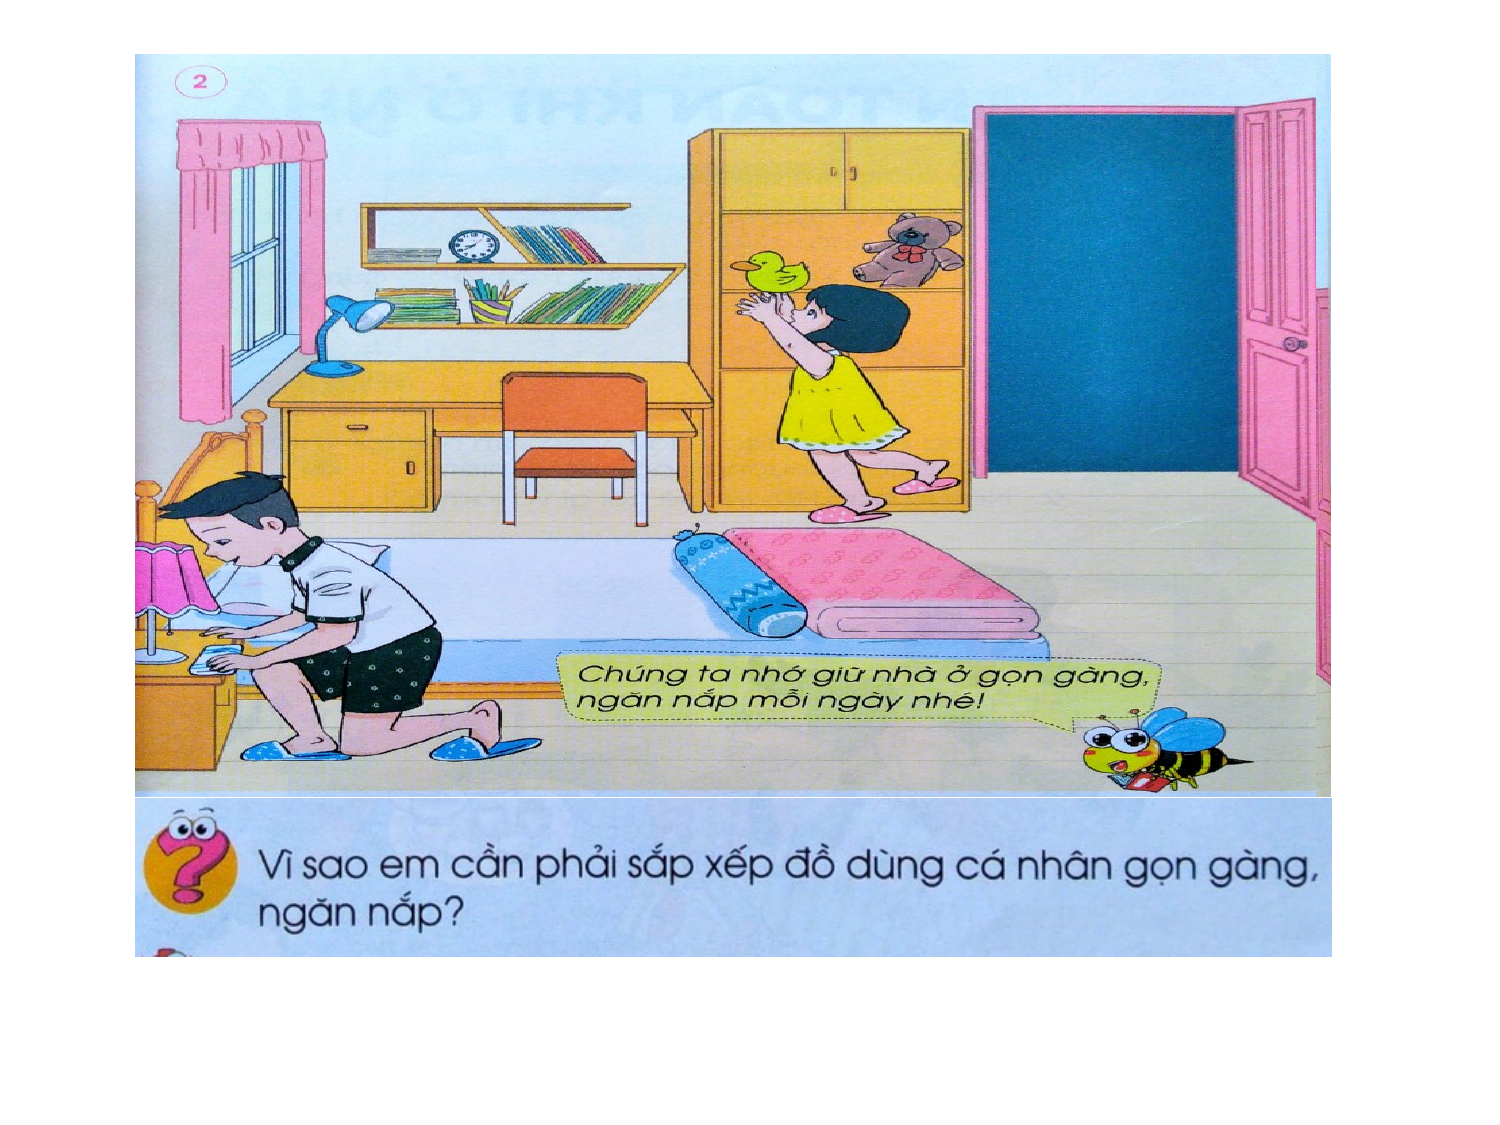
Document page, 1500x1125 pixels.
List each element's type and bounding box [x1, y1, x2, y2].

list [135, 54, 1341, 798]
picture [135, 798, 1332, 957]
